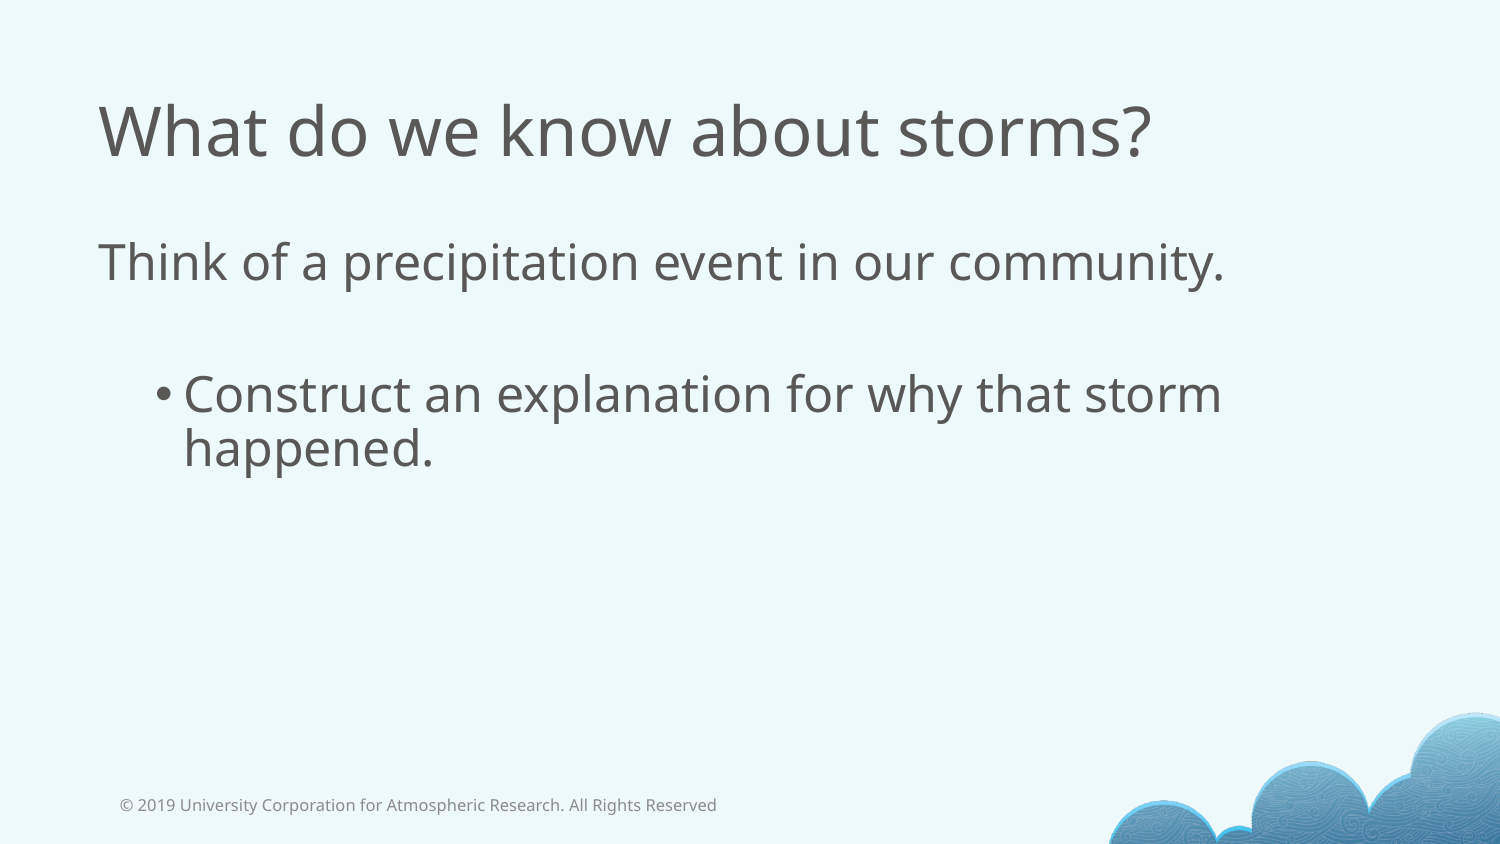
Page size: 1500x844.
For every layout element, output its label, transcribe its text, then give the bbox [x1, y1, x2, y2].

footer © 2019 University Corporation for Atmospheric Research. All Rights Reserved [104, 782, 764, 827]
title What do we know about storms? [83, 58, 1400, 209]
picture [1013, 688, 1500, 844]
list Think of a precipitation event in our community. Construct an explanation for why that storm happened. [83, 230, 1457, 718]
